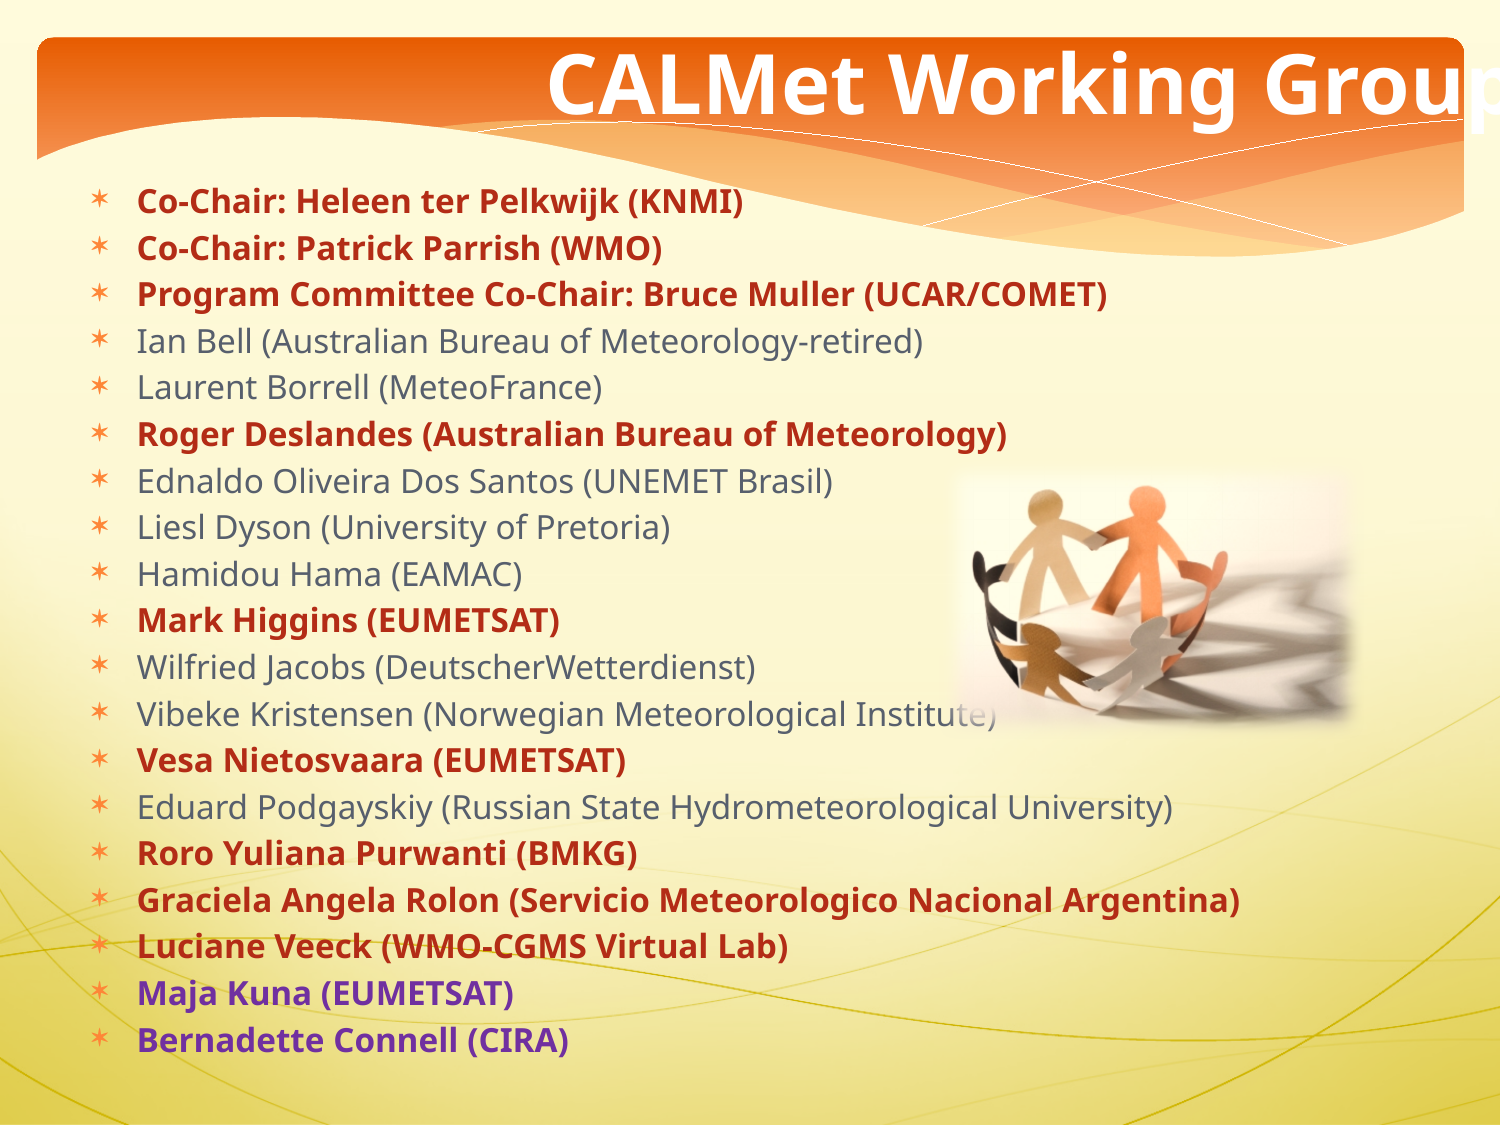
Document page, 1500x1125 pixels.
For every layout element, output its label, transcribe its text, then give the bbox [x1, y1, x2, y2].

picture [938, 455, 1365, 740]
list Co-Chair: Heleen ter Pelkwijk (KNMI) Co-Chair: Patrick Parrish (WMO) Program Committee Co-Chair: Bruce Muller (UCAR/COMET) Ian Bell (Australian Bureau of Meteorology-retired) Laurent Borrell (MeteoFrance) Roger Deslandes (Australian Bureau of Meteorology) Ednaldo Oliveira Dos Santos (UNEMET Brasil) Liesl Dyson (University of Pretoria) Hamidou Hama (EAMAC) Mark Higgins (EUMETSAT) Wilfried Jacobs (DeutscherWetterdienst) Vibeke Kristensen (Norwegian Meteorological Institute) Vesa Nietosvaara (EUMETSAT) Eduard Podgayskiy (Russian State Hydrometeorological University) Roro Yuliana Purwanti (BMKG) Graciela Angela Rolon (Servicio Meteorologico Nacional Argentina) Luciane Veeck (WMO-CGMS Virtual Lab) Maja Kuna (EUMETSAT) Bernadette Connell (CIRA) [76, 172, 1341, 1102]
title CALMet Working Group [356, 0, 1500, 185]
